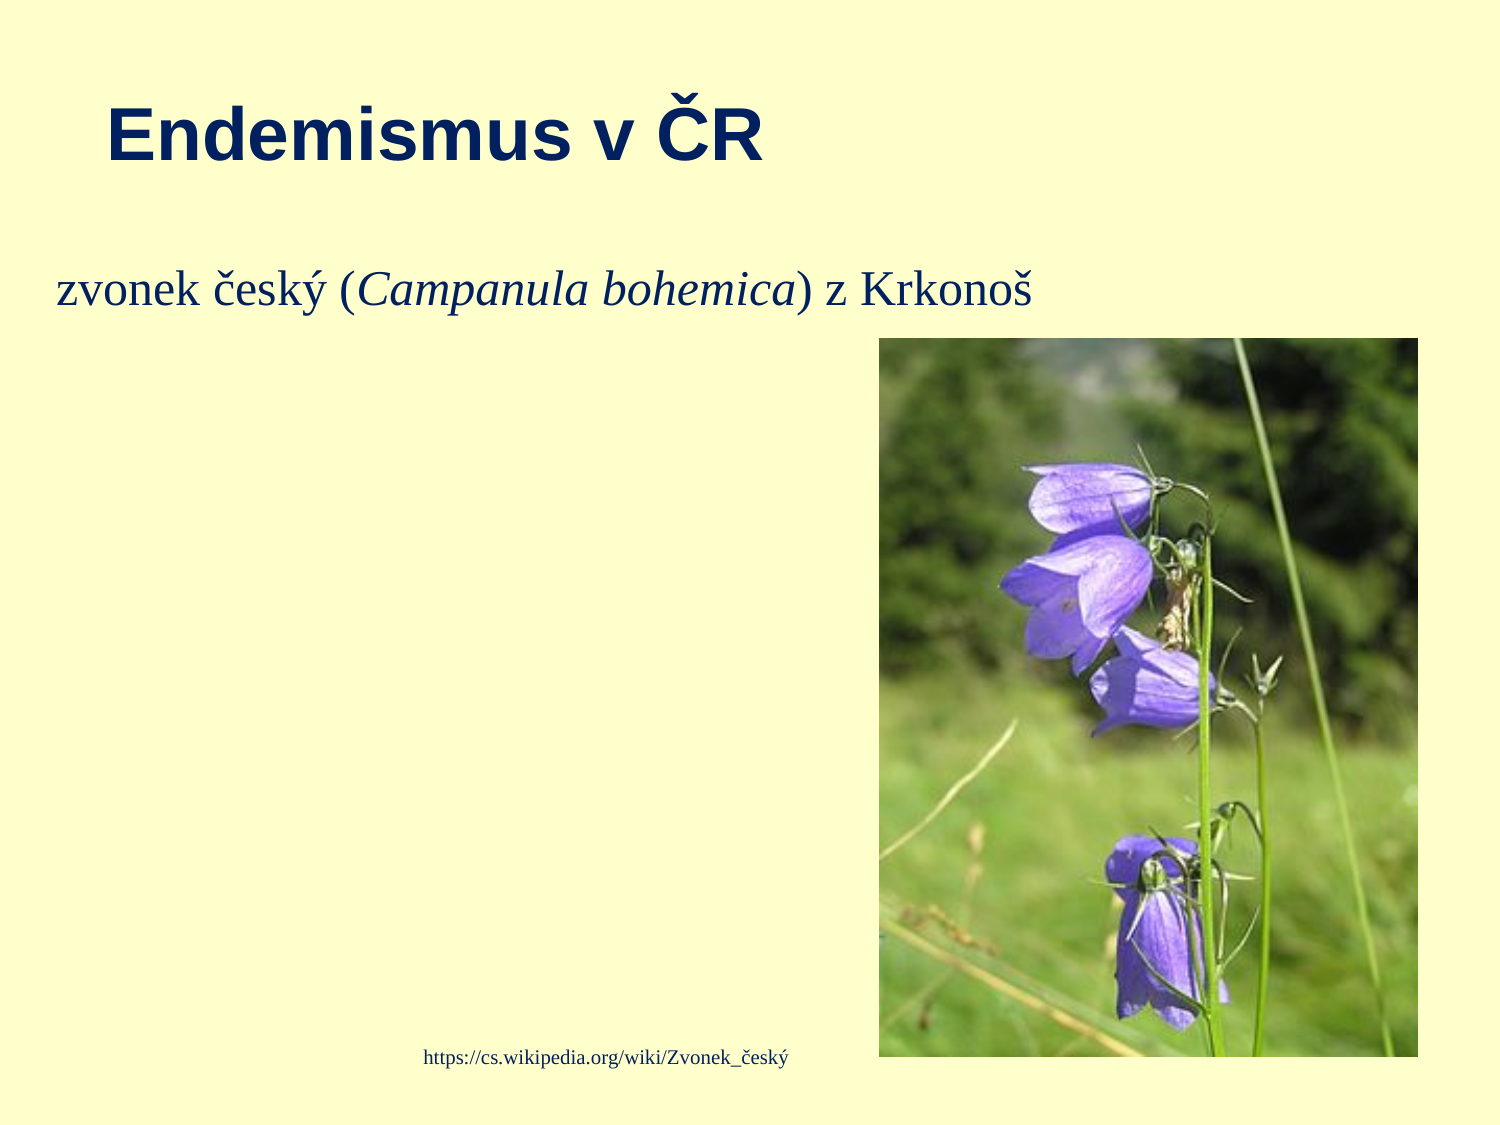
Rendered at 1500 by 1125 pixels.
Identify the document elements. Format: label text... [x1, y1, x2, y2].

picture [879, 337, 1418, 1058]
text_box Endemismus v ČR [91, 78, 781, 183]
text_box zvonek český (Campanula bohemica) z Krkonoš [41, 247, 1329, 323]
text_box https://cs.wikipedia.org/wiki/Zvonek_český [408, 1036, 1159, 1077]
